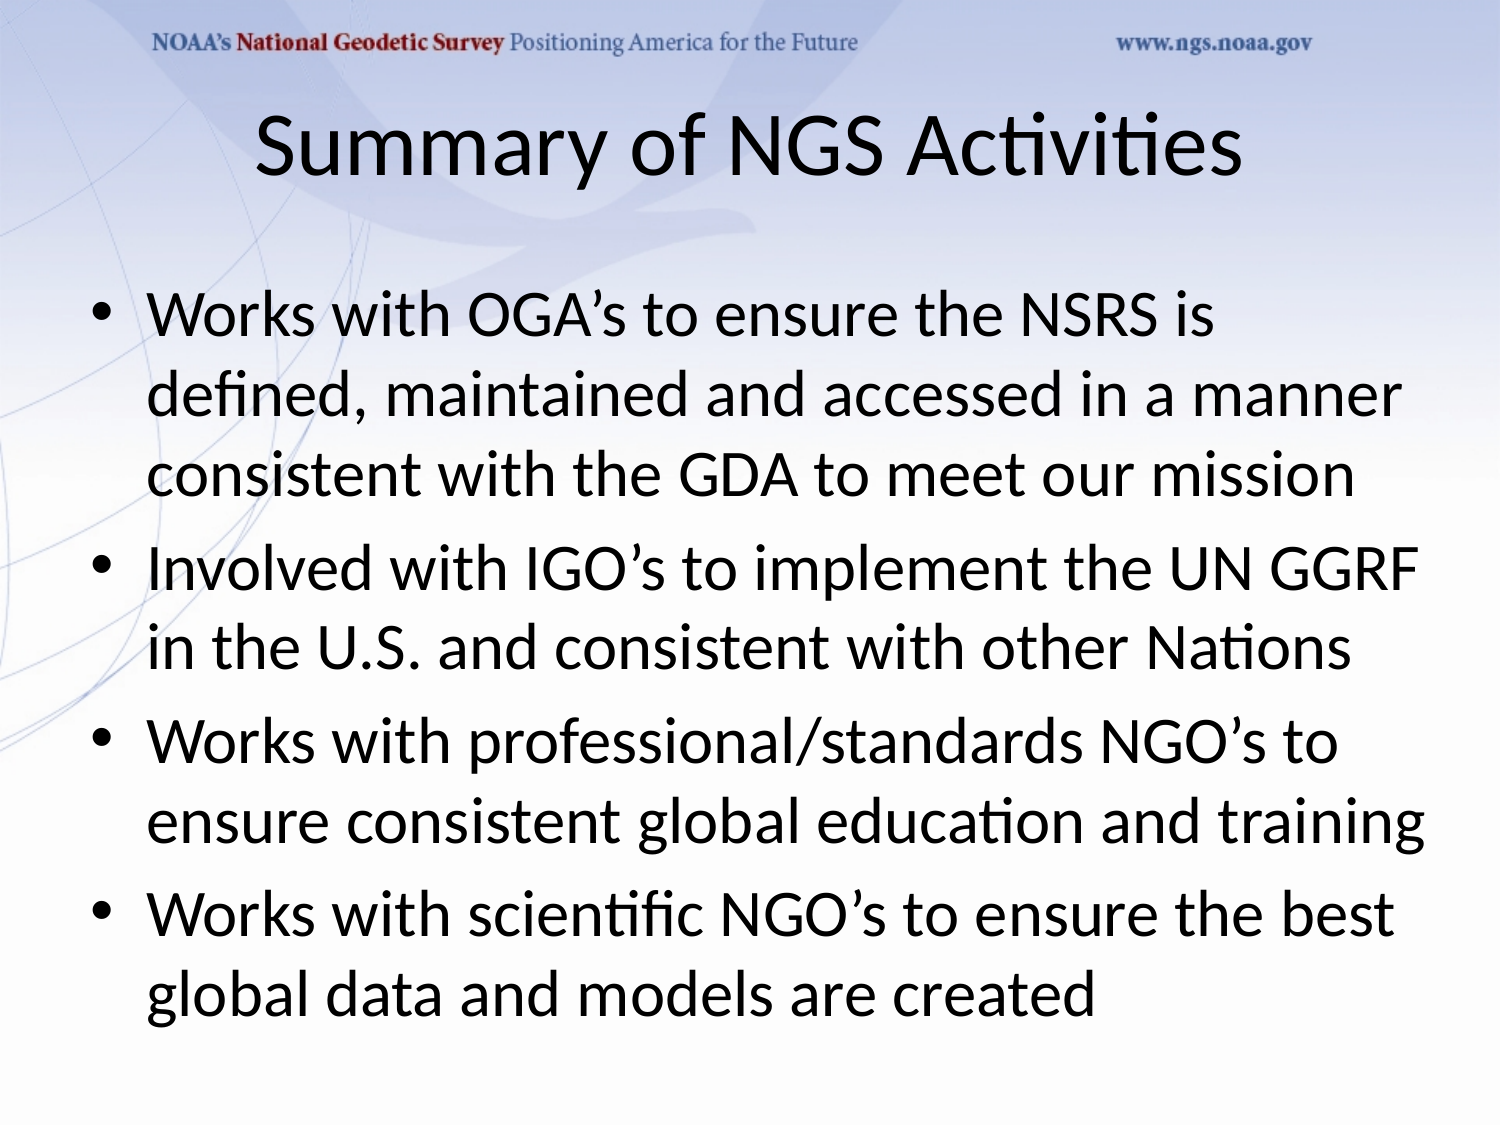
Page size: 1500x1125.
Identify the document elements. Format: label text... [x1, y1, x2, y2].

list Works with OGA’s to ensure the NSRS is defined, maintained and accessed in a manner consistent with the GDA to meet our mission Involved with IGO’s to implement the UN GGRF in the U.S. and consistent with other Nations Works with professional/standards NGO’s to ensure consistent global education and training Works with scientific NGO’s to ensure the best global data and models are created [75, 262, 1450, 1005]
picture [0, 0, 1500, 1125]
title Summary of NGS Activities [75, 45, 1425, 233]
